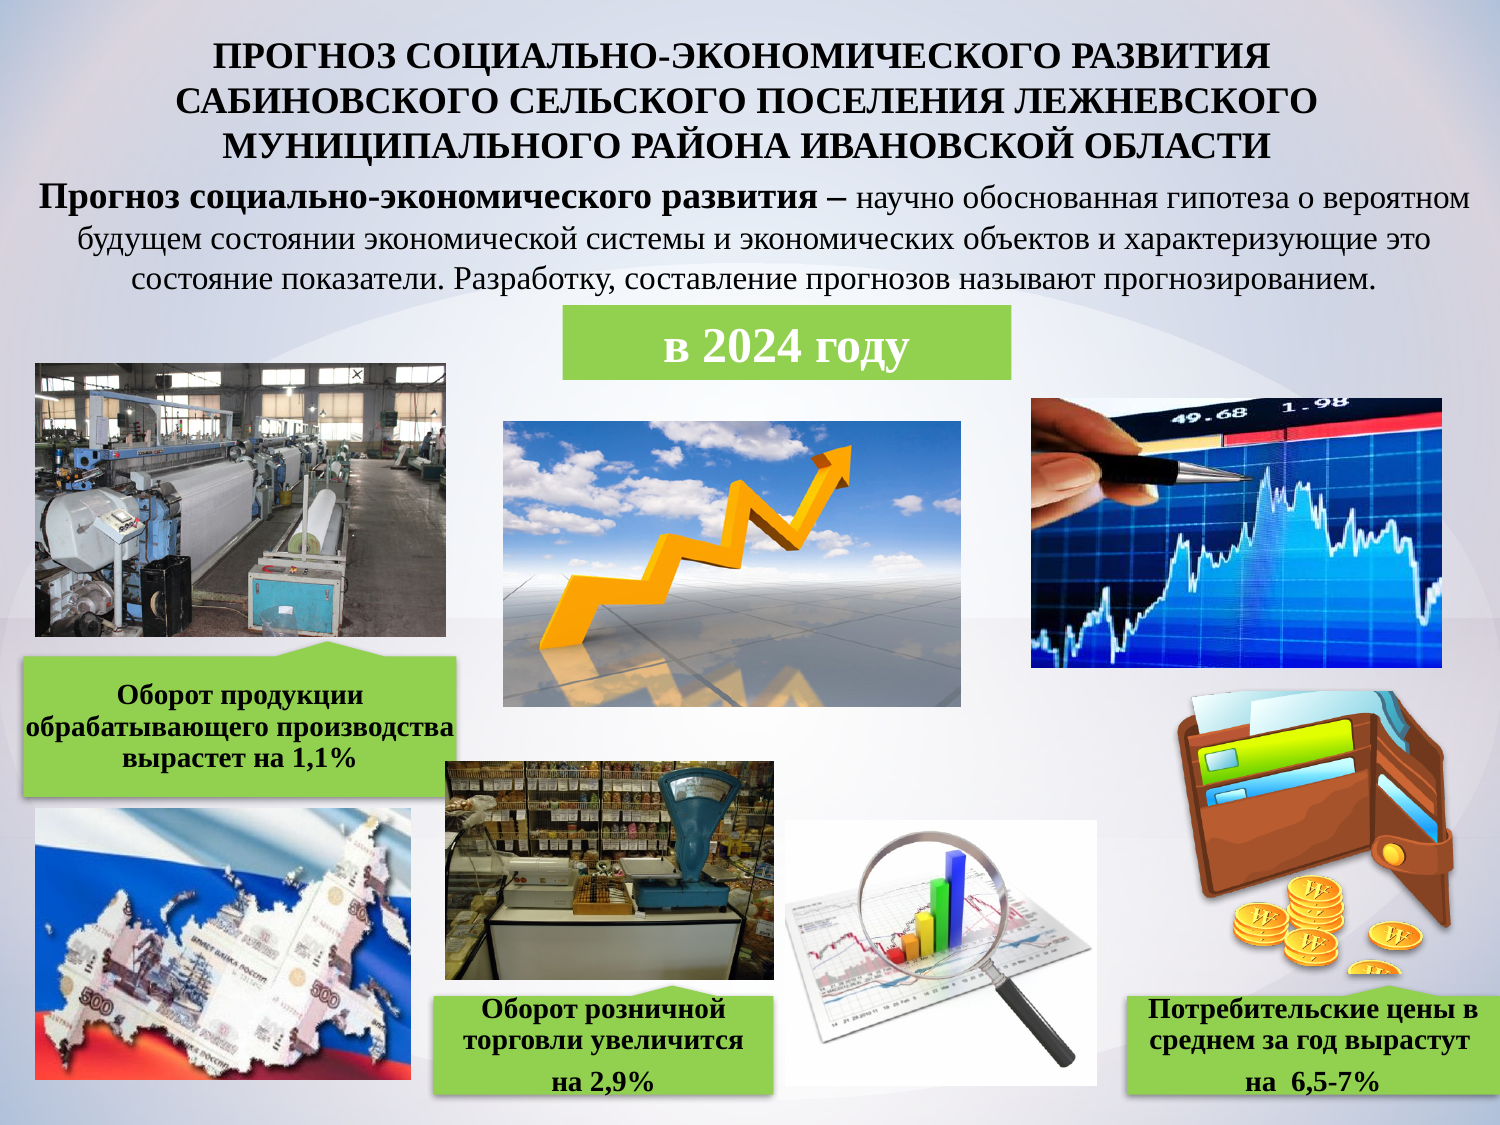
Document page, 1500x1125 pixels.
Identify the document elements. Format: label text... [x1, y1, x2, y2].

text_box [433, 995, 774, 1095]
picture [503, 421, 962, 708]
picture [445, 761, 774, 980]
text_box в 2024 году [562, 305, 1012, 380]
picture [34, 362, 446, 637]
text_box [1147, 691, 1500, 974]
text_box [0, 656, 481, 798]
text_box ПРОГНОЗ СОЦИАЛЬНО-ЭКОНОМИЧЕСКОГО РАЗВИТИЯ САБИНОВСКОГО СЕЛЬСКОГО ПОСЕЛЕНИЯ ЛЕЖНЕВСКОГО МУНИЦИПАЛЬНОГО РАЙОНА ИВАНОВСКОЙ ОБЛАСТИ [0, 23, 1495, 174]
picture [784, 820, 1097, 1087]
picture [1031, 398, 1442, 669]
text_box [1126, 995, 1500, 1095]
picture [34, 808, 411, 1080]
text_box Прогноз социально-экономического развития – научно обоснованная гипотеза о вероятном будущем состоянии экономической системы и экономических объектов и характеризующие это состояние показатели. Разработку, составление прогнозов называют прогнозированием. [8, 163, 1500, 304]
